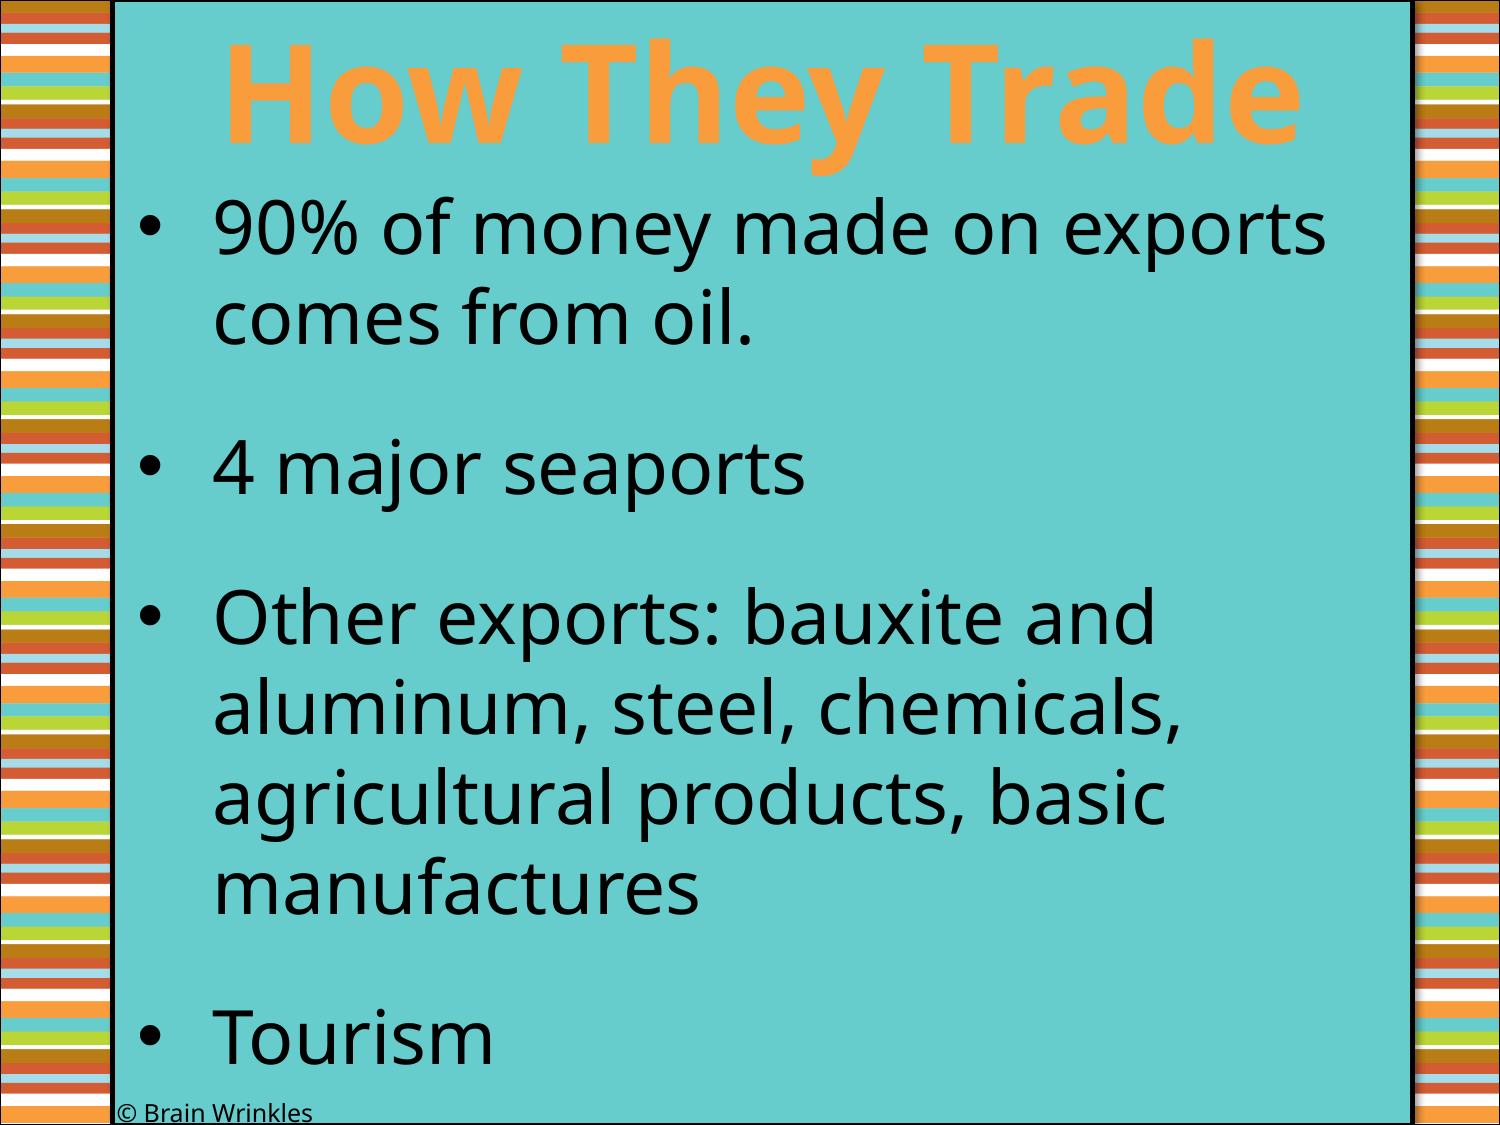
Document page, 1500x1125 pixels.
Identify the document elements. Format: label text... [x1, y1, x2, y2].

text_box How They Trade [207, 0, 1318, 172]
text_box [1420, 0, 1500, 1125]
text_box [0, 0, 111, 1125]
text_box 90% of money made on exports comes from oil. 4 major seaports Other exports: bauxite and aluminum, steel, chemicals, agricultural products, basic manufactures Tourism [122, 172, 1402, 1087]
text_box [111, 0, 1413, 1125]
text_box © Brain Wrinkles [101, 1090, 538, 1125]
